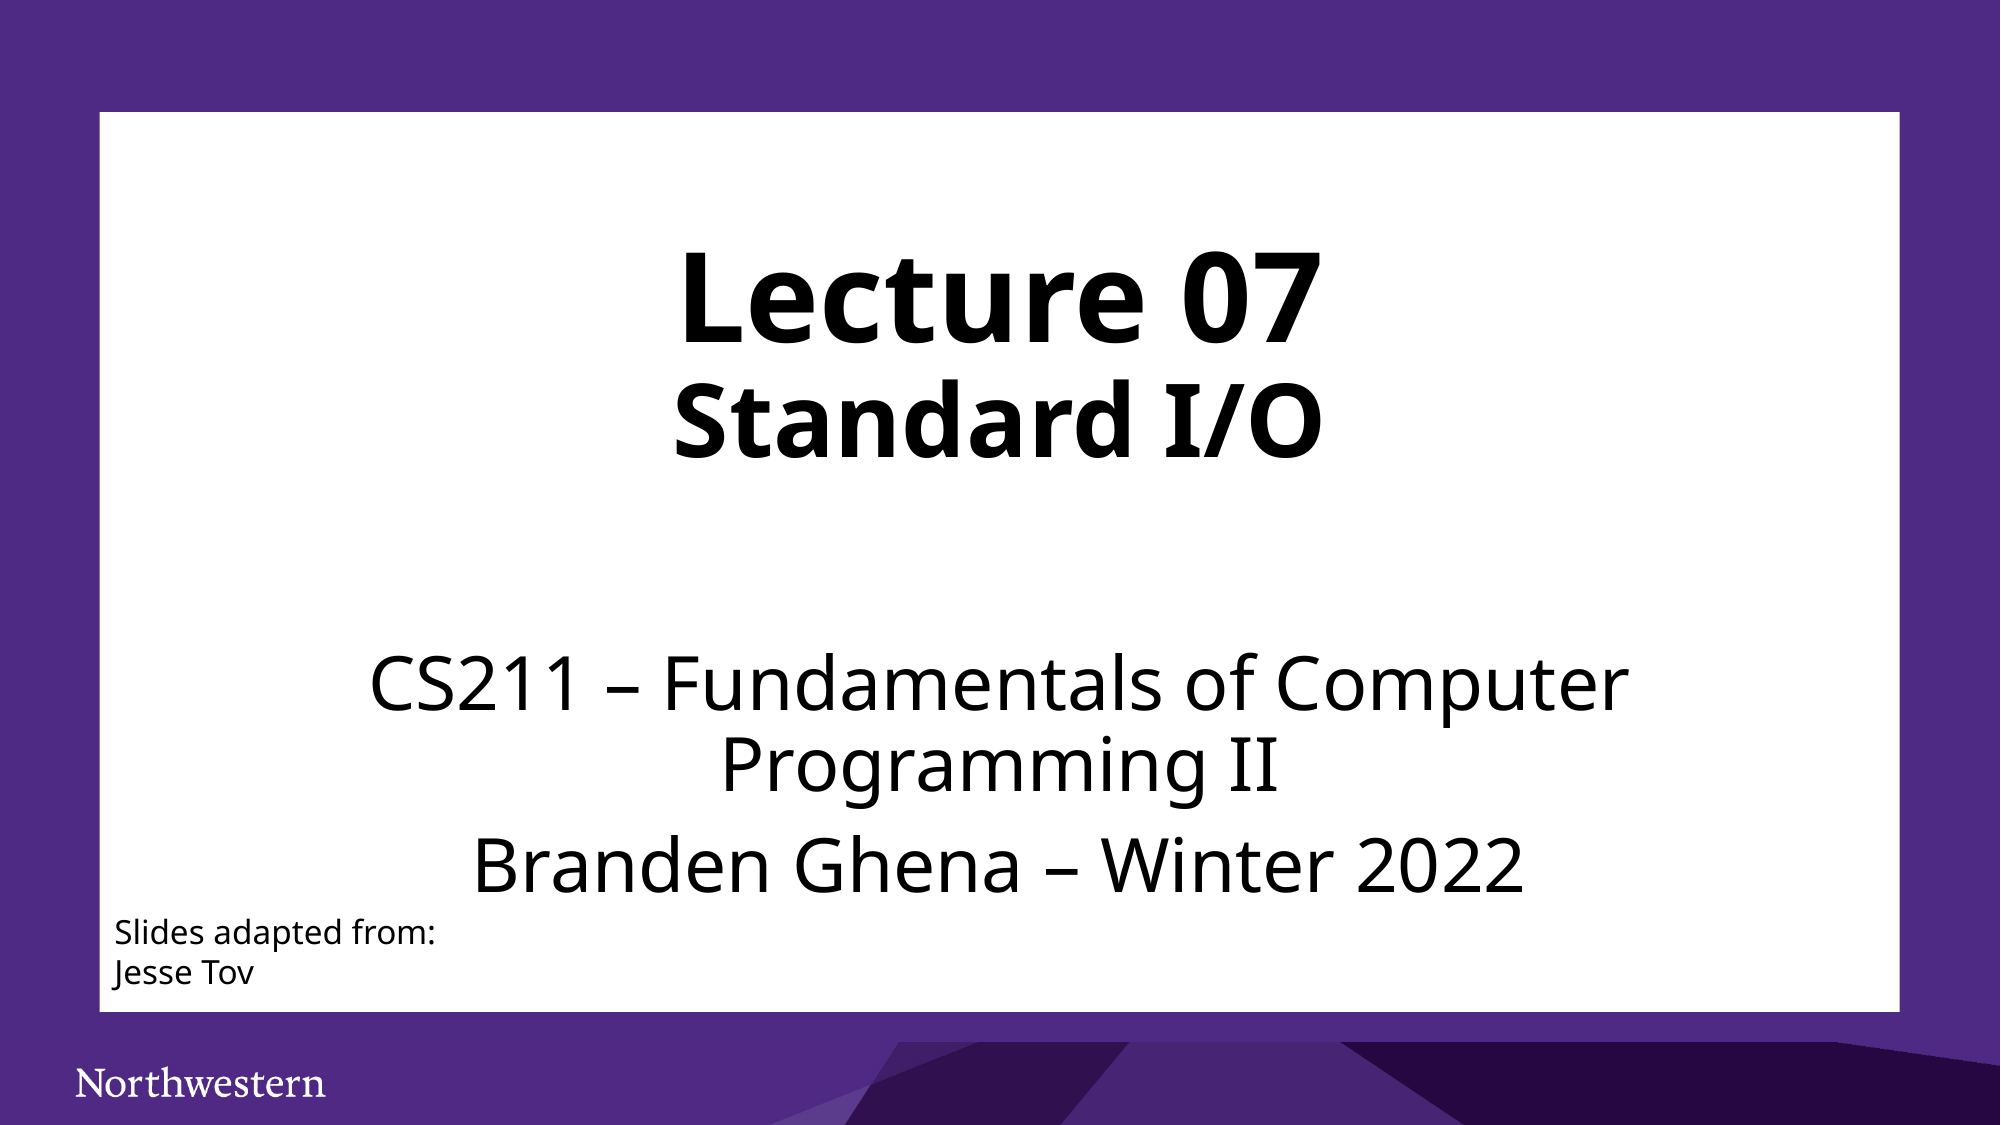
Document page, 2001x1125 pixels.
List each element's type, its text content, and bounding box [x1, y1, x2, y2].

subtitle CS211 – Fundamentals of Computer Programming II Branden Ghena – Winter 2022 [99, 637, 1900, 863]
title Lecture 07 Standard I/O [99, 112, 1900, 488]
text_box Slides adapted from: Jesse Tov [99, 904, 1900, 999]
picture [0, 1042, 2000, 1125]
